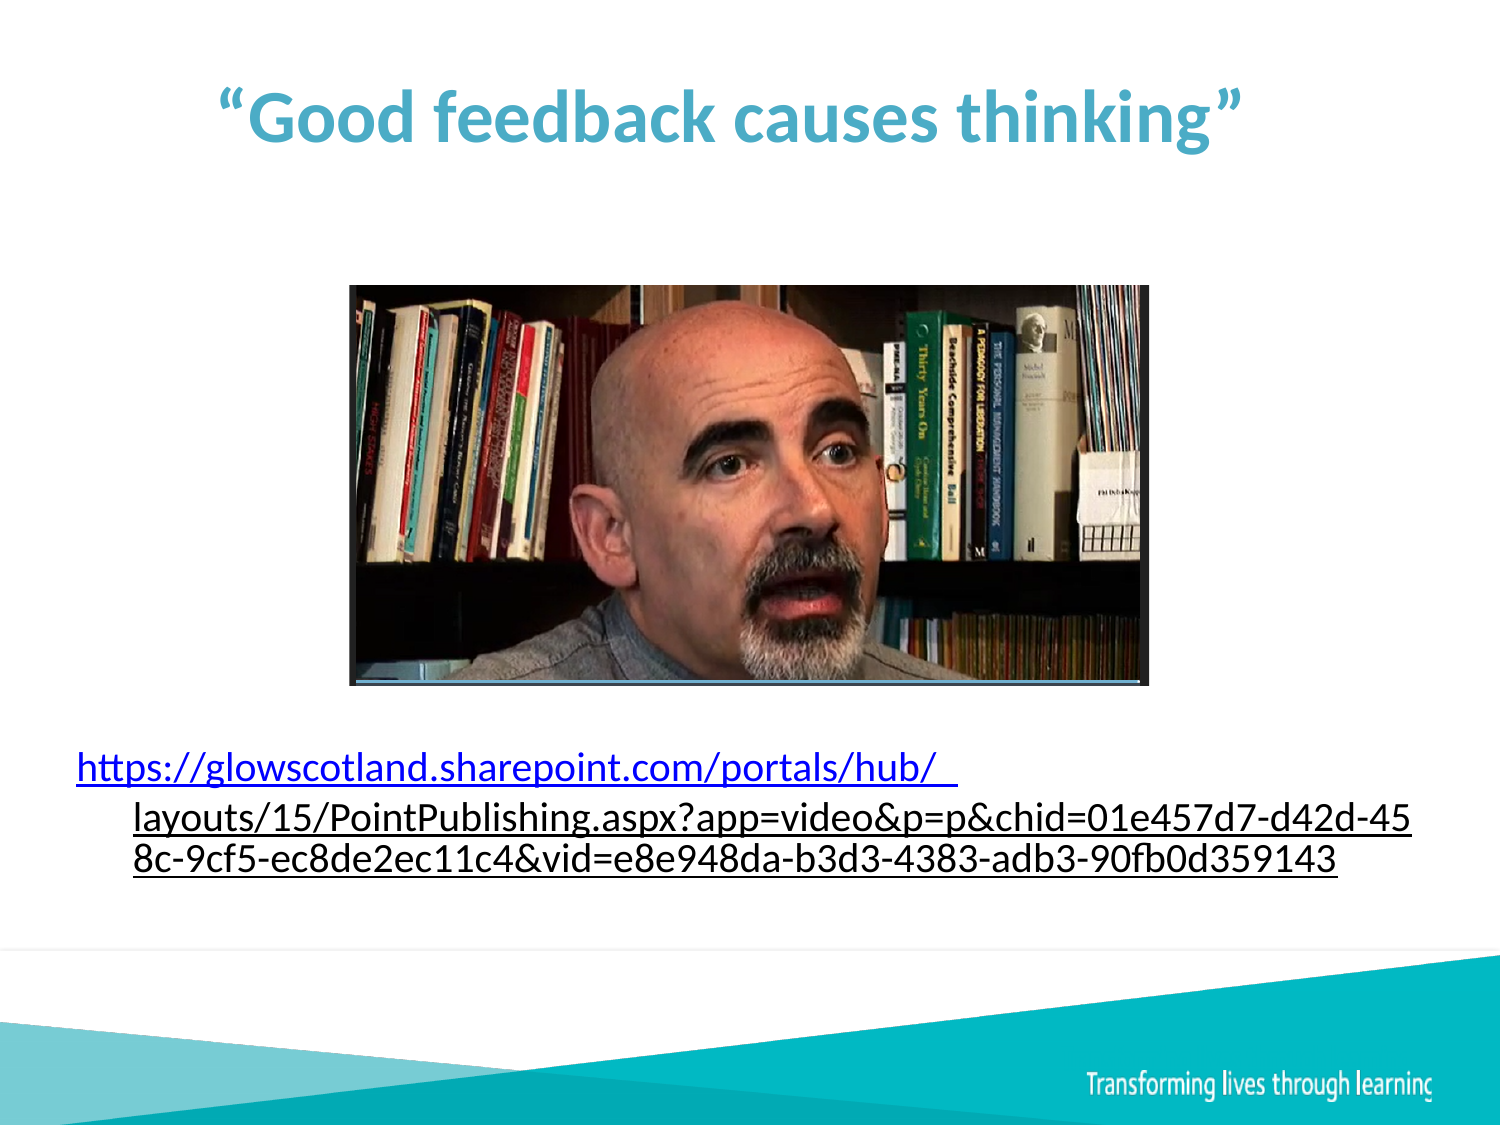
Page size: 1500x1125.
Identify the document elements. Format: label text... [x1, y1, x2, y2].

picture [0, 953, 1500, 1125]
title “Good feedback causes thinking” [56, 18, 1407, 207]
picture [348, 284, 1150, 686]
list https://glowscotland.sharepoint.com/portals/hub/_layouts/15/PointPublishing.aspx?app=video&p=p&chid=01e457d7-d42d-458c-9cf5-ec8de2ec11c4&vid=e8e948da-b3d3-4383-adb3-90fb0d359143 [61, 206, 1437, 951]
